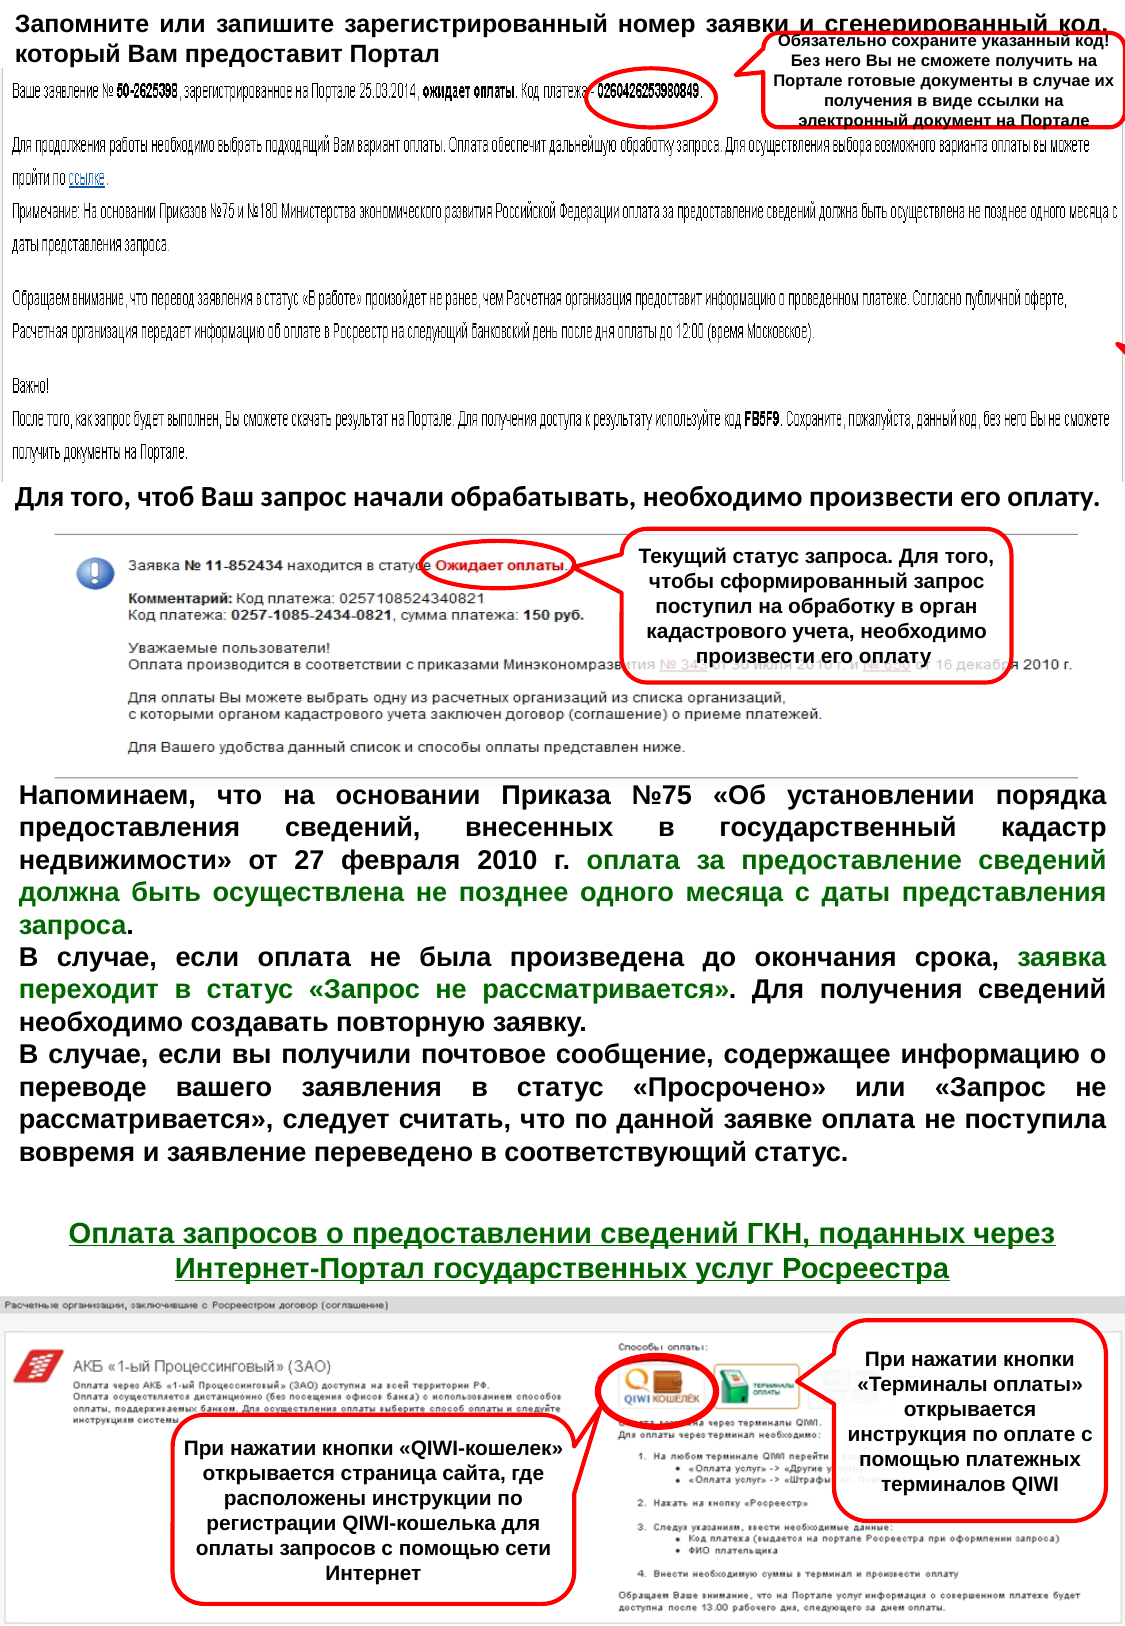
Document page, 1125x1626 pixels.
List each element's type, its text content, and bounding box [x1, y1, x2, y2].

text_box Запомните или запишите зарегистрированный номер заявки и сгенерированный код, который Вам предоставит Портал [0, 0, 1125, 66]
picture [0, 1296, 1125, 1625]
text_box Обязательно сохраните указанный код! Без него Вы не сможете получить на Портале готовые документы в случае их получения в виде ссылки на электронный документ на Портале [742, 30, 1125, 67]
picture [54, 528, 1079, 788]
picture [0, 68, 1125, 482]
text_box Оплата запросов о предоставлении сведений ГКН, поданных через Интернет-Портал государственных услуг Росреестра [0, 1213, 1125, 1284]
text_box Напоминаем, что на основании Приказа №75 «Об установлении порядка предоставления сведений, внесенных в государственный кадастр недвижимости» от 27 февраля 2010 г. оплата за предоставление сведений должна быть осуществлена не позднее одного месяца с даты представления запроса. В случае, если оплата не была произведена до окончания срока, заявка переходит в статус «Запрос не рассматривается». Для получения сведений необходимо создавать повторную заявку. В случае, если вы получили почтовое сообщение, содержащее информацию о переводе вашего заявления в статус «Просрочено» или «Запрос не рассматривается», следует считать, что по данной заявке оплата не поступила вовремя и заявление переведено в соответствующий статус. [18, 777, 1106, 1167]
text_box Для того, чтоб Ваш запрос начали обрабатывать, необходимо произвести его оплату. [0, 489, 1125, 520]
